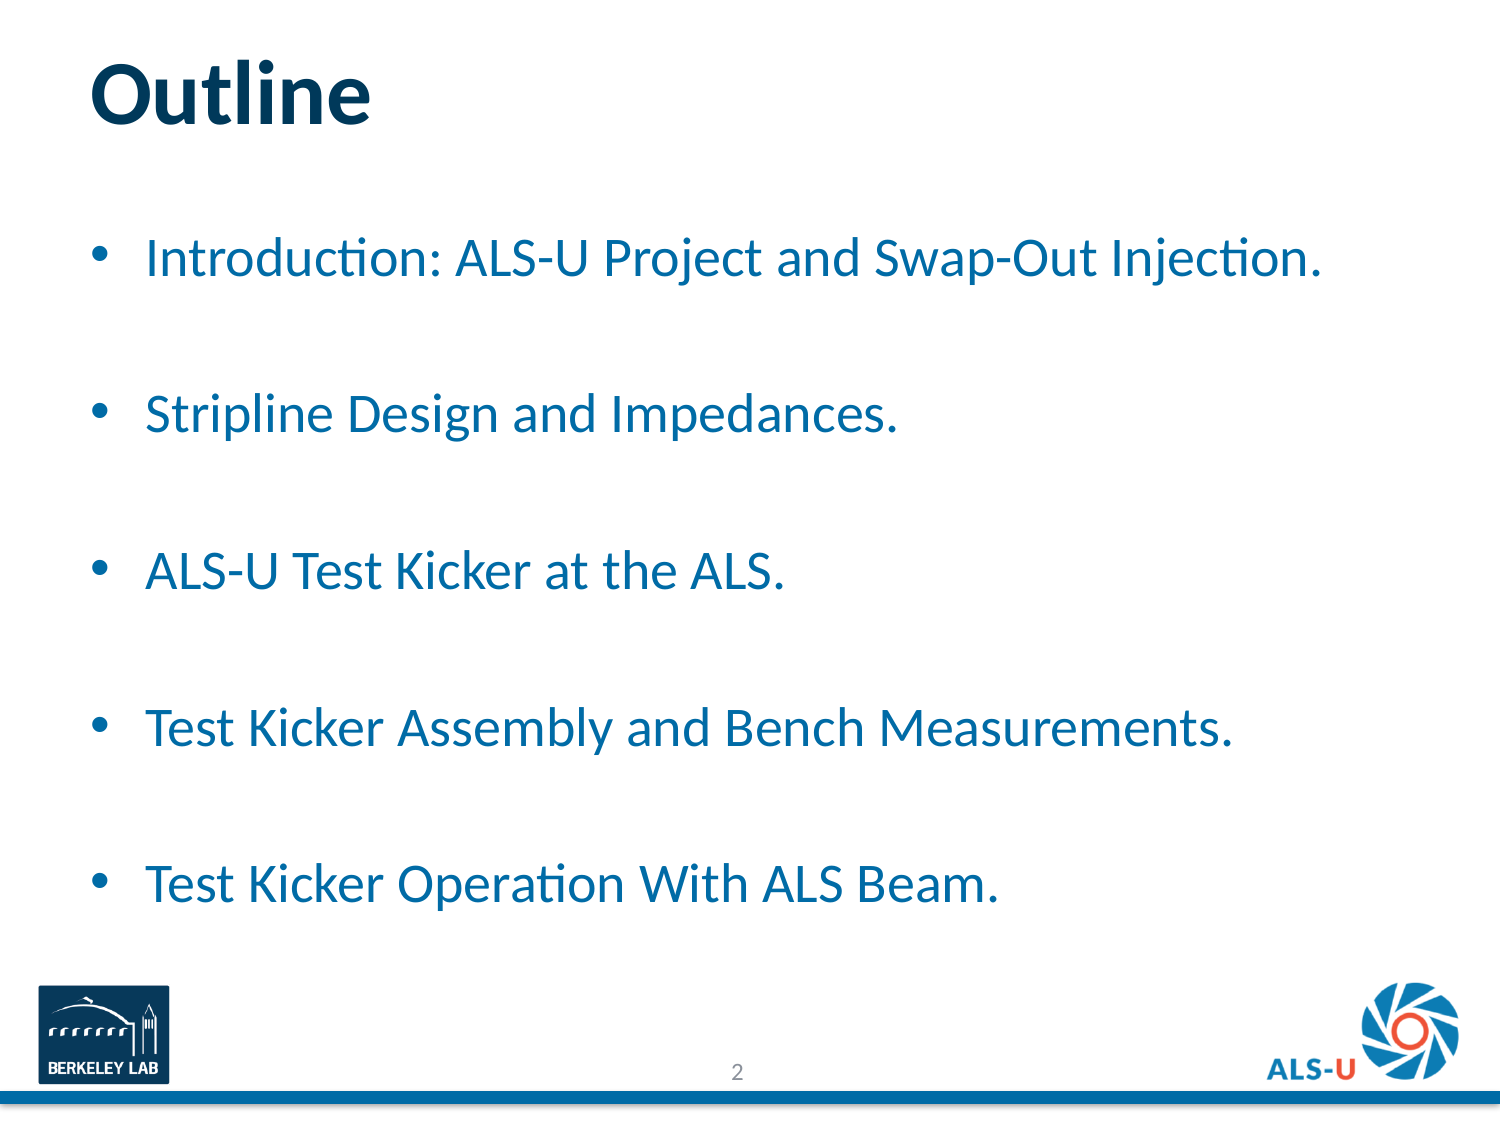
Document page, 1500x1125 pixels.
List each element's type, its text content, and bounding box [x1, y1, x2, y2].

list Introduction: ALS-U Project and Swap-Out Injection. Stripline Design and Impedances. ALS-U Test Kicker at the ALS. Test Kicker Assembly and Bench Measurements. Test Kicker Operation With ALS Beam. [75, 212, 1425, 925]
title Outline [75, 37, 1425, 212]
picture [1265, 980, 1460, 1081]
slide_number 2 [562, 1040, 913, 1100]
picture [37, 984, 170, 1085]
